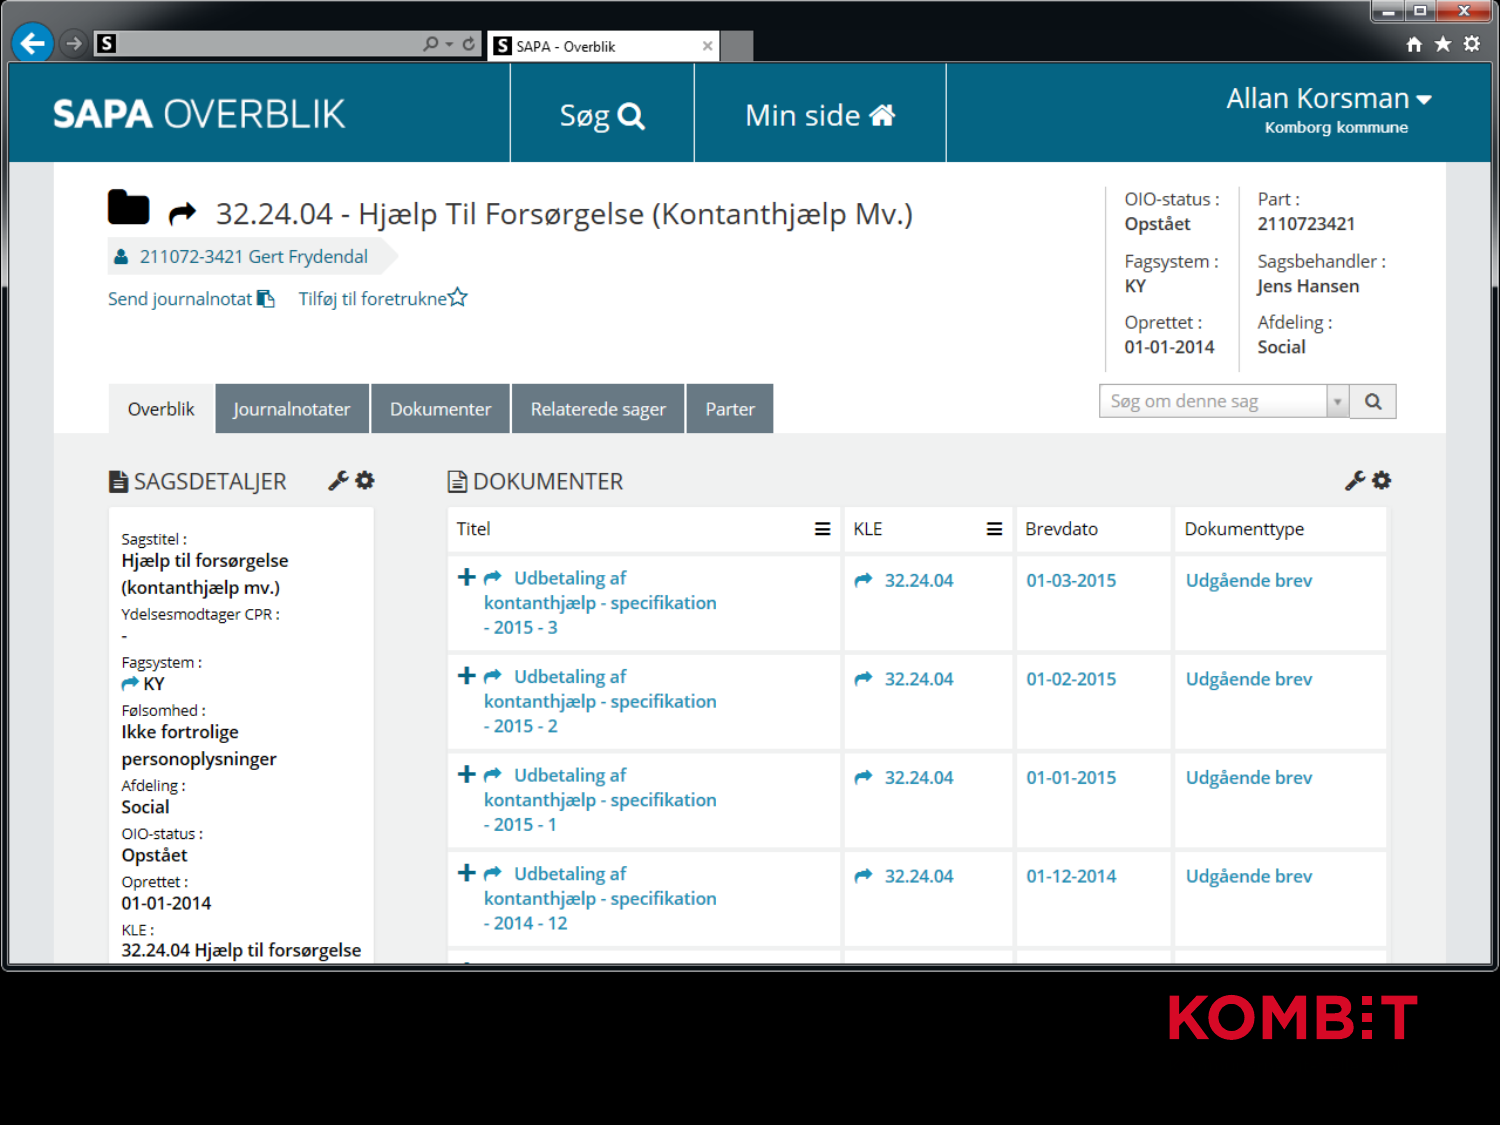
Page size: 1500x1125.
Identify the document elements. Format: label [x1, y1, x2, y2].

picture [0, 0, 1500, 973]
